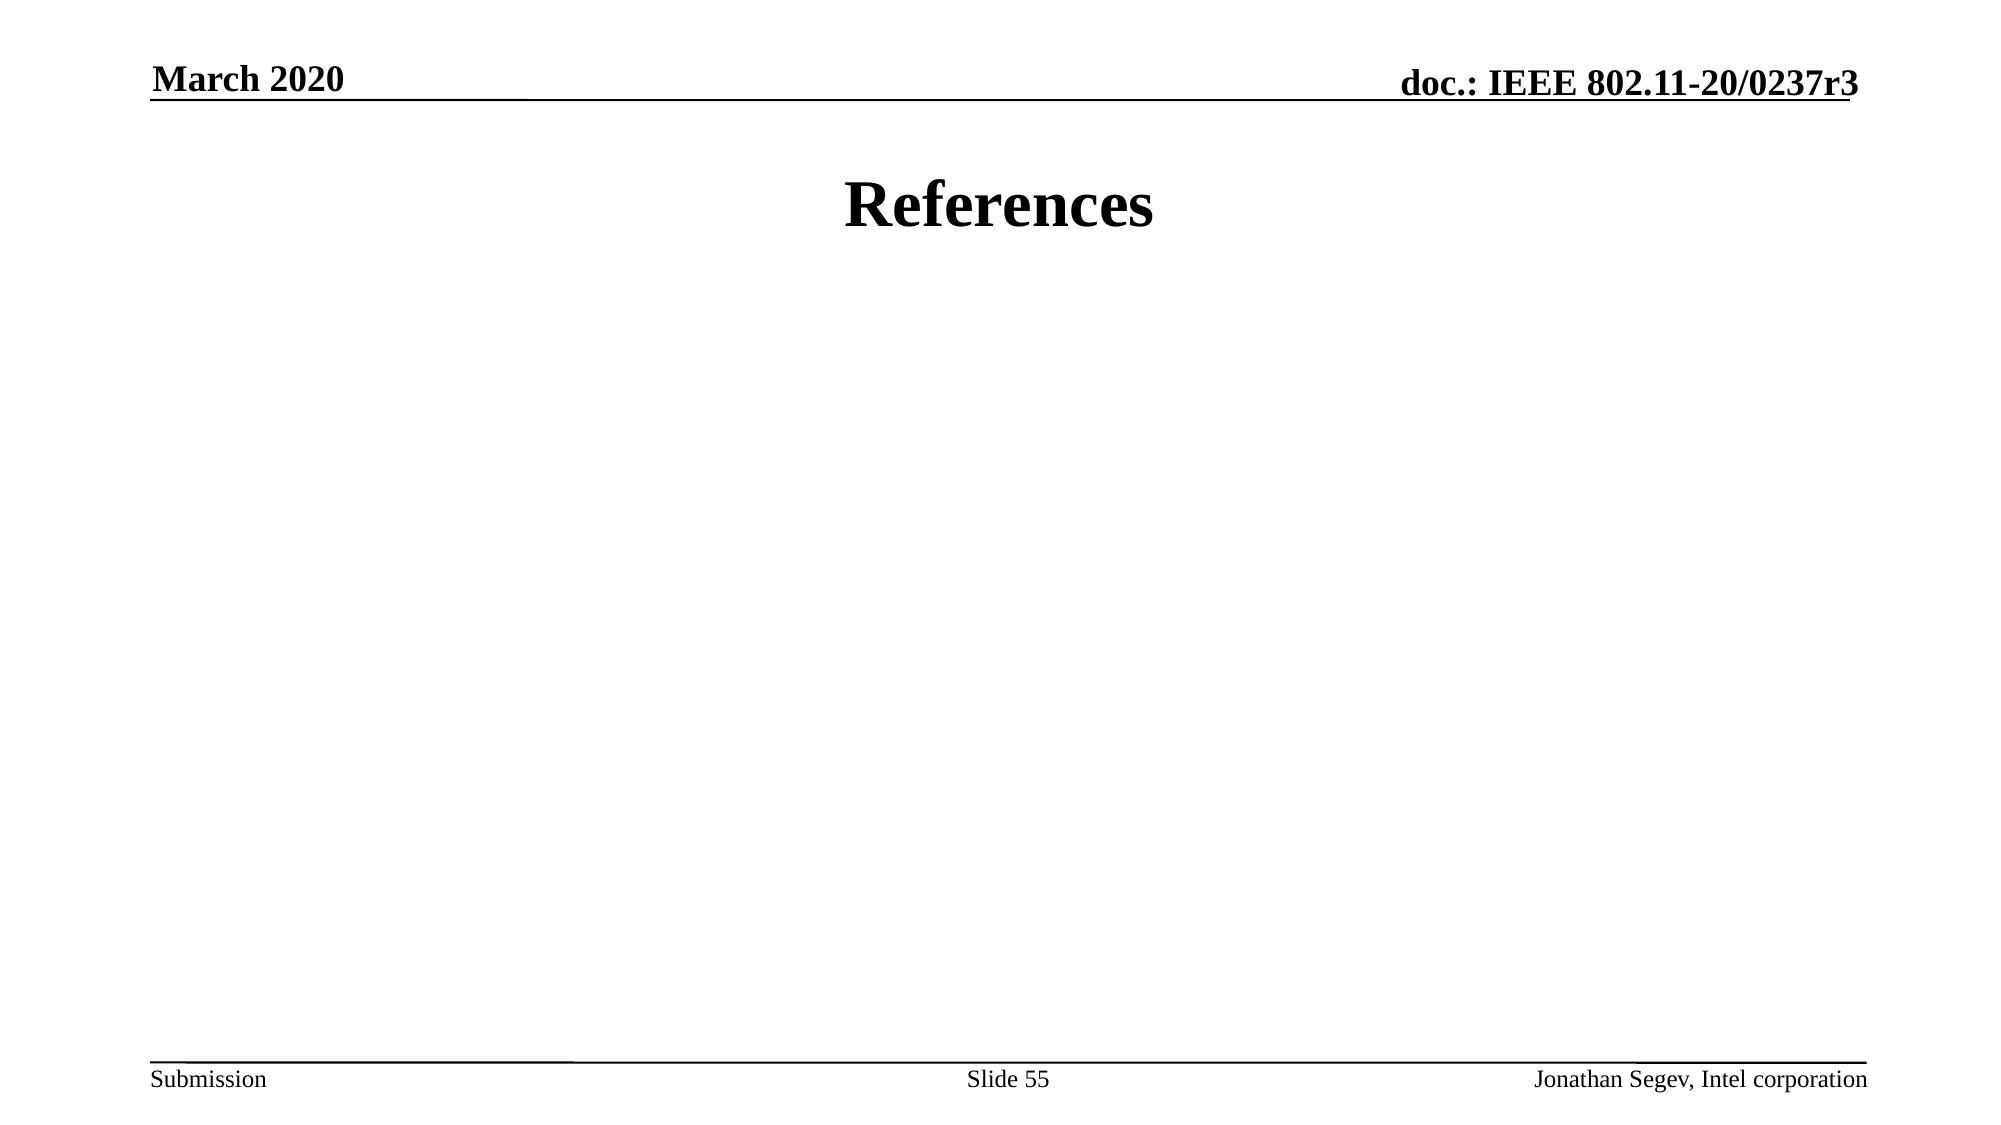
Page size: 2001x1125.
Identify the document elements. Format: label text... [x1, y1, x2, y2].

footer Jonathan Segev, Intel corporation [1171, 1061, 1869, 1093]
slide_number Slide 55 [950, 1061, 1067, 1123]
title References [149, 112, 1850, 288]
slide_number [152, 54, 563, 100]
